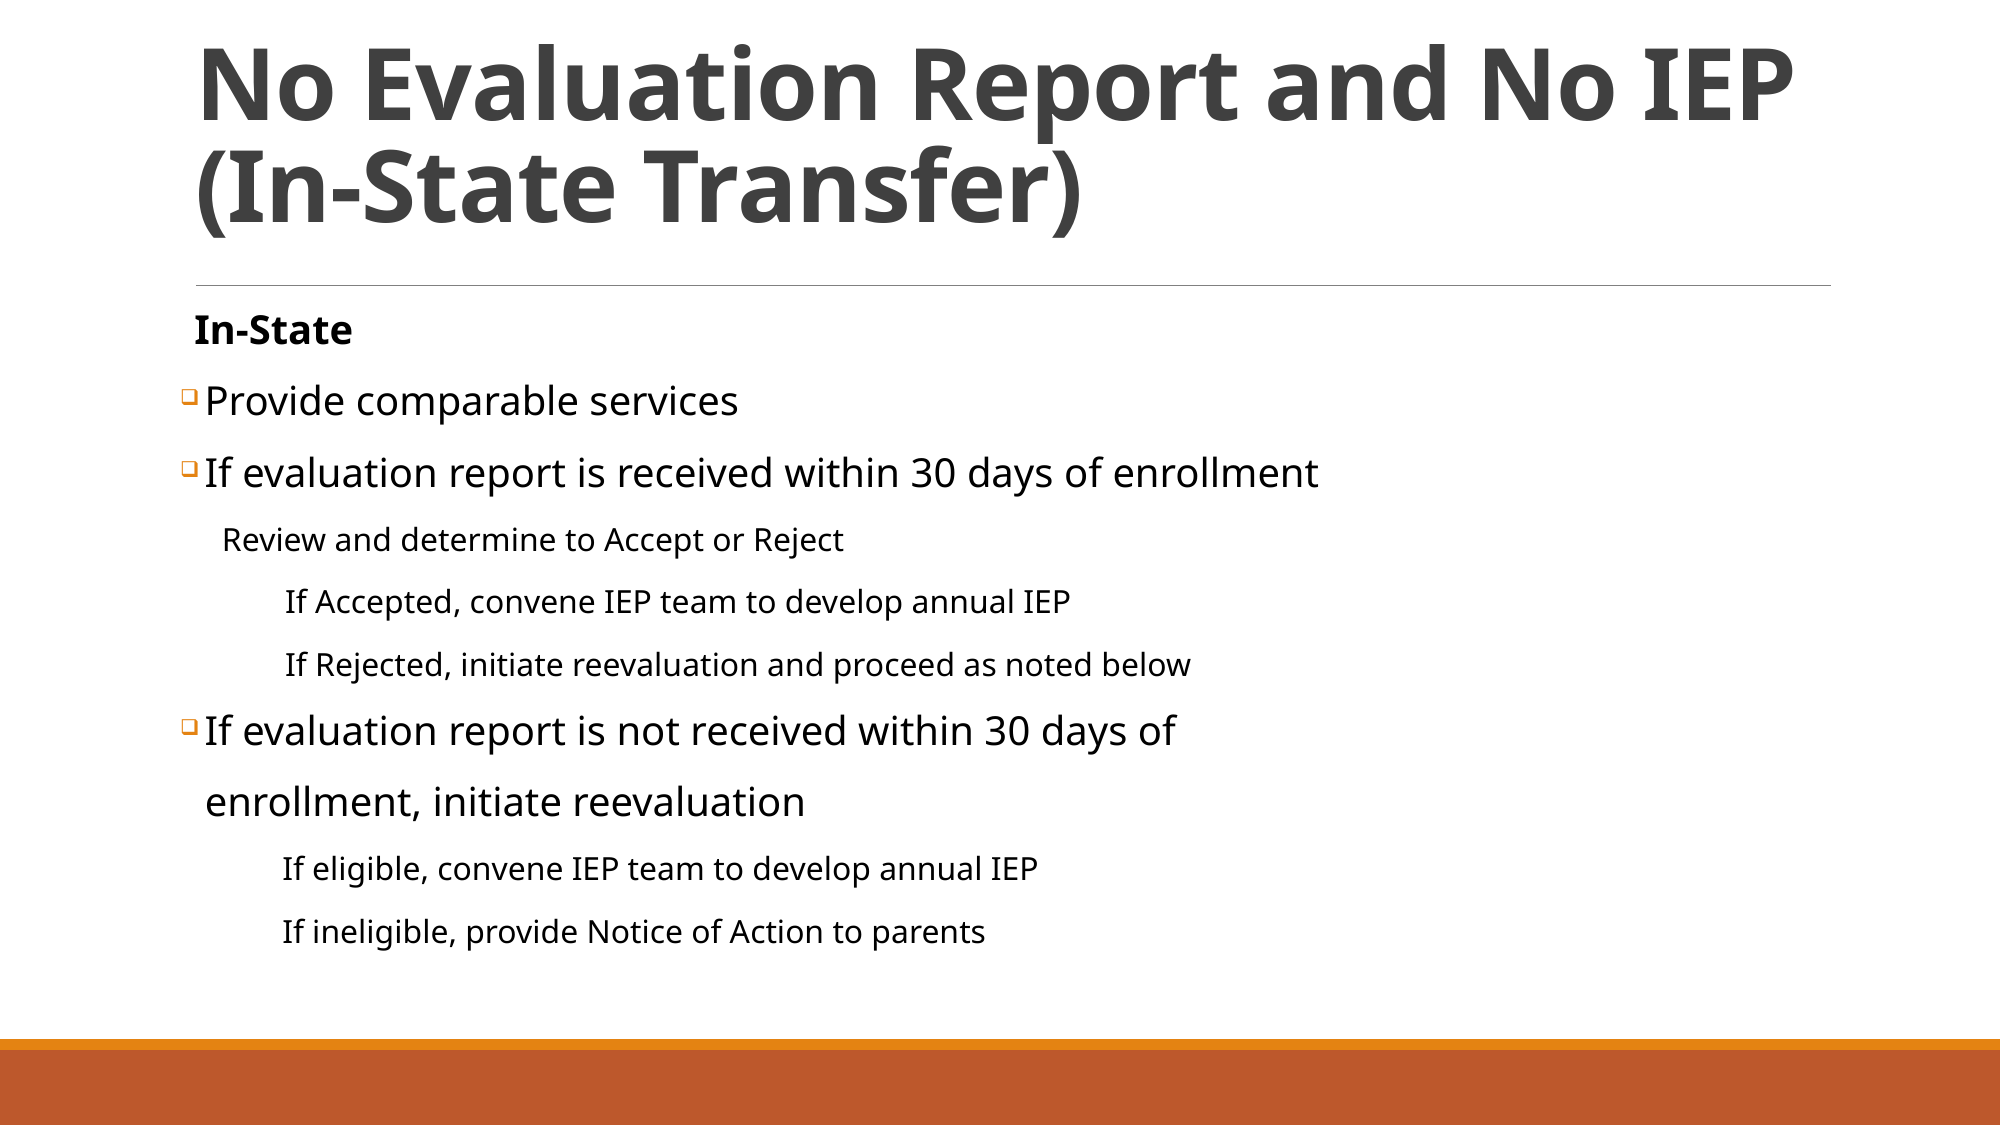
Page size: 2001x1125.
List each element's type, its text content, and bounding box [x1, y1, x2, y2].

title No Evaluation Report and No IEP (In-State Transfer) [180, 31, 1830, 250]
list In-State Provide comparable services If evaluation report is received within 30 days of enrollment Review and determine to Accept or Reject If Accepted, convene IEP team to develop annual IEP If Rejected, initiate reevaluation and proceed as noted below If evaluation report is not received within 30 days of enrollment, initiate reevaluation If eligible, convene IEP team to develop annual IEP If ineligible, provide Notice of Action to parents [180, 302, 1830, 963]
